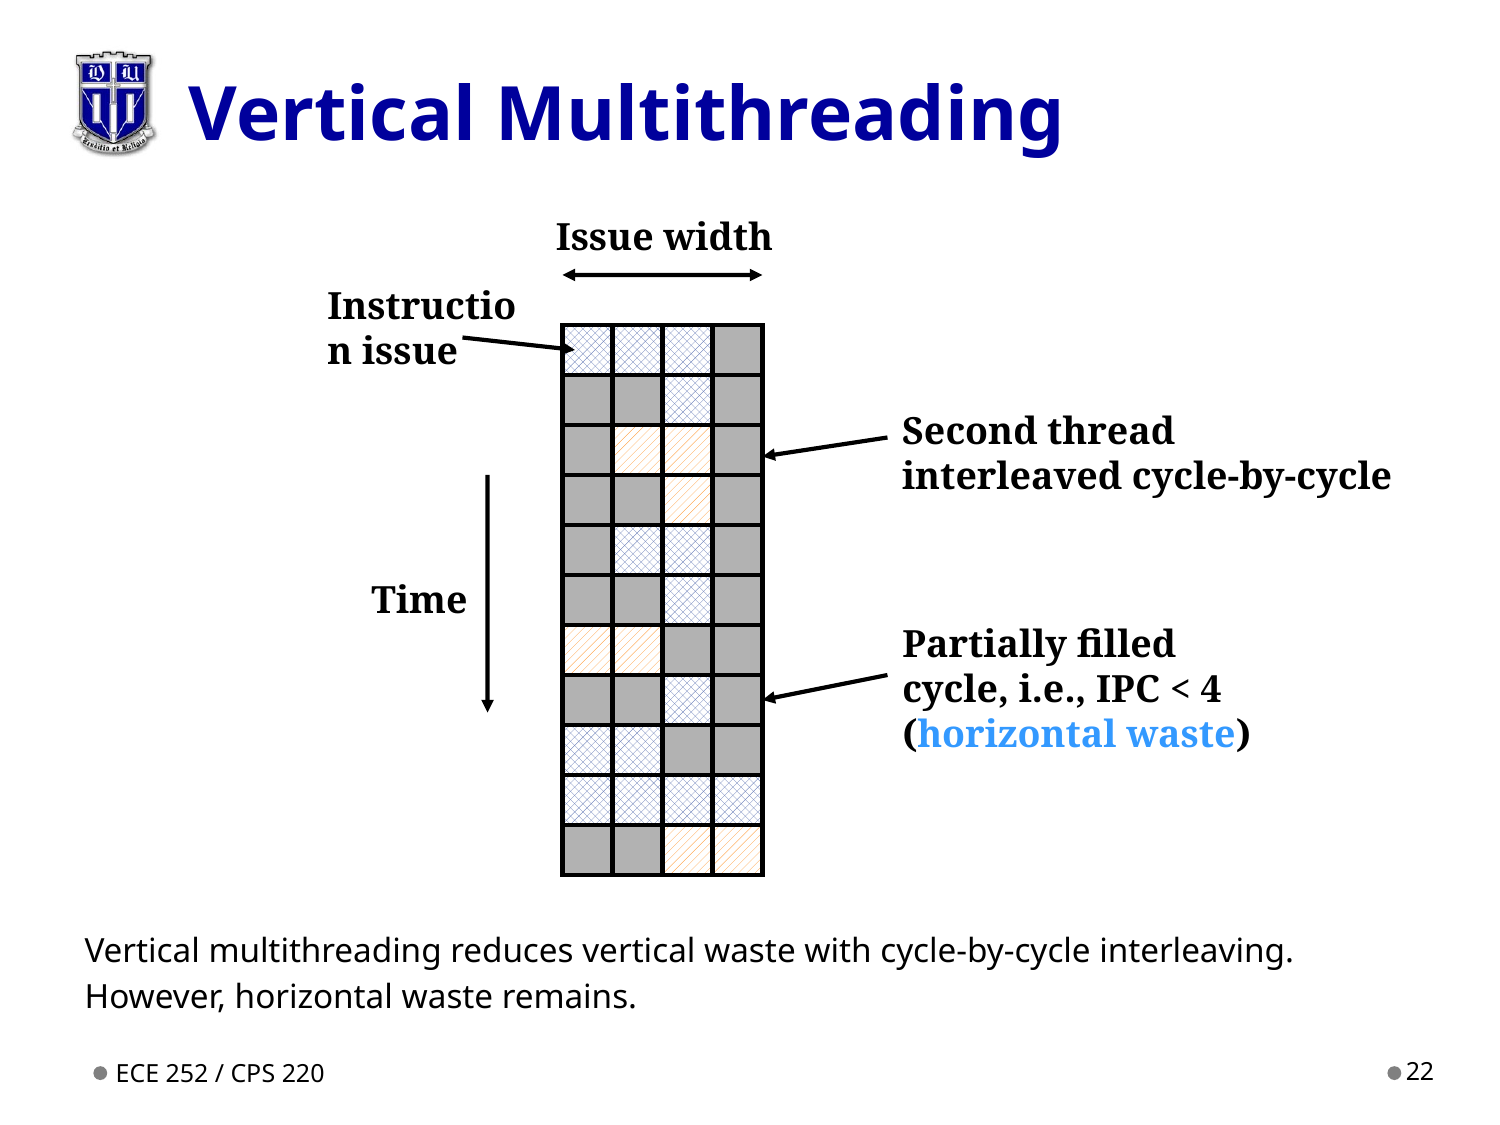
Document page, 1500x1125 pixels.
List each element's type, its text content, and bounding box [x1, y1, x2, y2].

text_box [562, 375, 612, 425]
text_box Second thread interleaved cycle-by-cycle [887, 399, 1413, 505]
text_box [562, 268, 763, 282]
text_box [712, 575, 763, 624]
text_box Partially filled cycle, i.e., IPC < 4 (horizontal waste) [887, 612, 1288, 763]
text_box [612, 425, 662, 474]
list Vertical multithreading reduces vertical waste with cycle-by-cycle interleaving. However, horizontal waste remains. [69, 921, 1407, 1017]
text_box [562, 425, 612, 474]
text_box [562, 575, 612, 624]
text_box [662, 474, 712, 525]
text_box [562, 525, 612, 575]
text_box [712, 425, 763, 474]
text_box [762, 437, 888, 461]
text_box [612, 375, 662, 425]
text_box [662, 375, 712, 425]
text_box Time [356, 568, 483, 629]
text_box [662, 624, 712, 675]
text_box [662, 575, 712, 624]
text_box [712, 624, 763, 675]
text_box [612, 474, 662, 525]
text_box [662, 774, 712, 825]
text_box [562, 675, 612, 725]
text_box [562, 825, 612, 875]
text_box [562, 324, 612, 375]
text_box [562, 624, 612, 675]
text_box [562, 474, 612, 525]
text_box [562, 774, 612, 825]
text_box [562, 725, 612, 774]
text_box [612, 324, 662, 375]
text_box [662, 425, 712, 474]
text_box Vertical Multithreading [173, 24, 1475, 163]
text_box [612, 725, 662, 774]
text_box [612, 774, 662, 825]
text_box [712, 675, 763, 725]
text_box [612, 525, 662, 575]
text_box [712, 774, 763, 825]
text_box Issue width [541, 205, 789, 266]
text_box [712, 324, 763, 375]
text_box [762, 674, 887, 704]
text_box [662, 525, 712, 575]
text_box Instruction issue [312, 274, 541, 380]
text_box [481, 474, 494, 713]
text_box [712, 525, 763, 575]
text_box [712, 825, 763, 875]
text_box [612, 675, 662, 725]
text_box [712, 474, 763, 525]
footer ECE 252 / CPS 220 [108, 1042, 576, 1103]
text_box [662, 725, 712, 774]
text_box [662, 825, 712, 875]
picture [62, 45, 163, 161]
text_box [662, 324, 712, 375]
text_box [612, 624, 662, 675]
text_box [712, 375, 763, 425]
text_box [712, 725, 763, 774]
list [75, 360, 738, 921]
slide_number 22 [1401, 1042, 1494, 1103]
text_box [612, 825, 662, 875]
text_box [612, 575, 662, 624]
text_box [541, 342, 575, 355]
text_box [662, 675, 712, 725]
